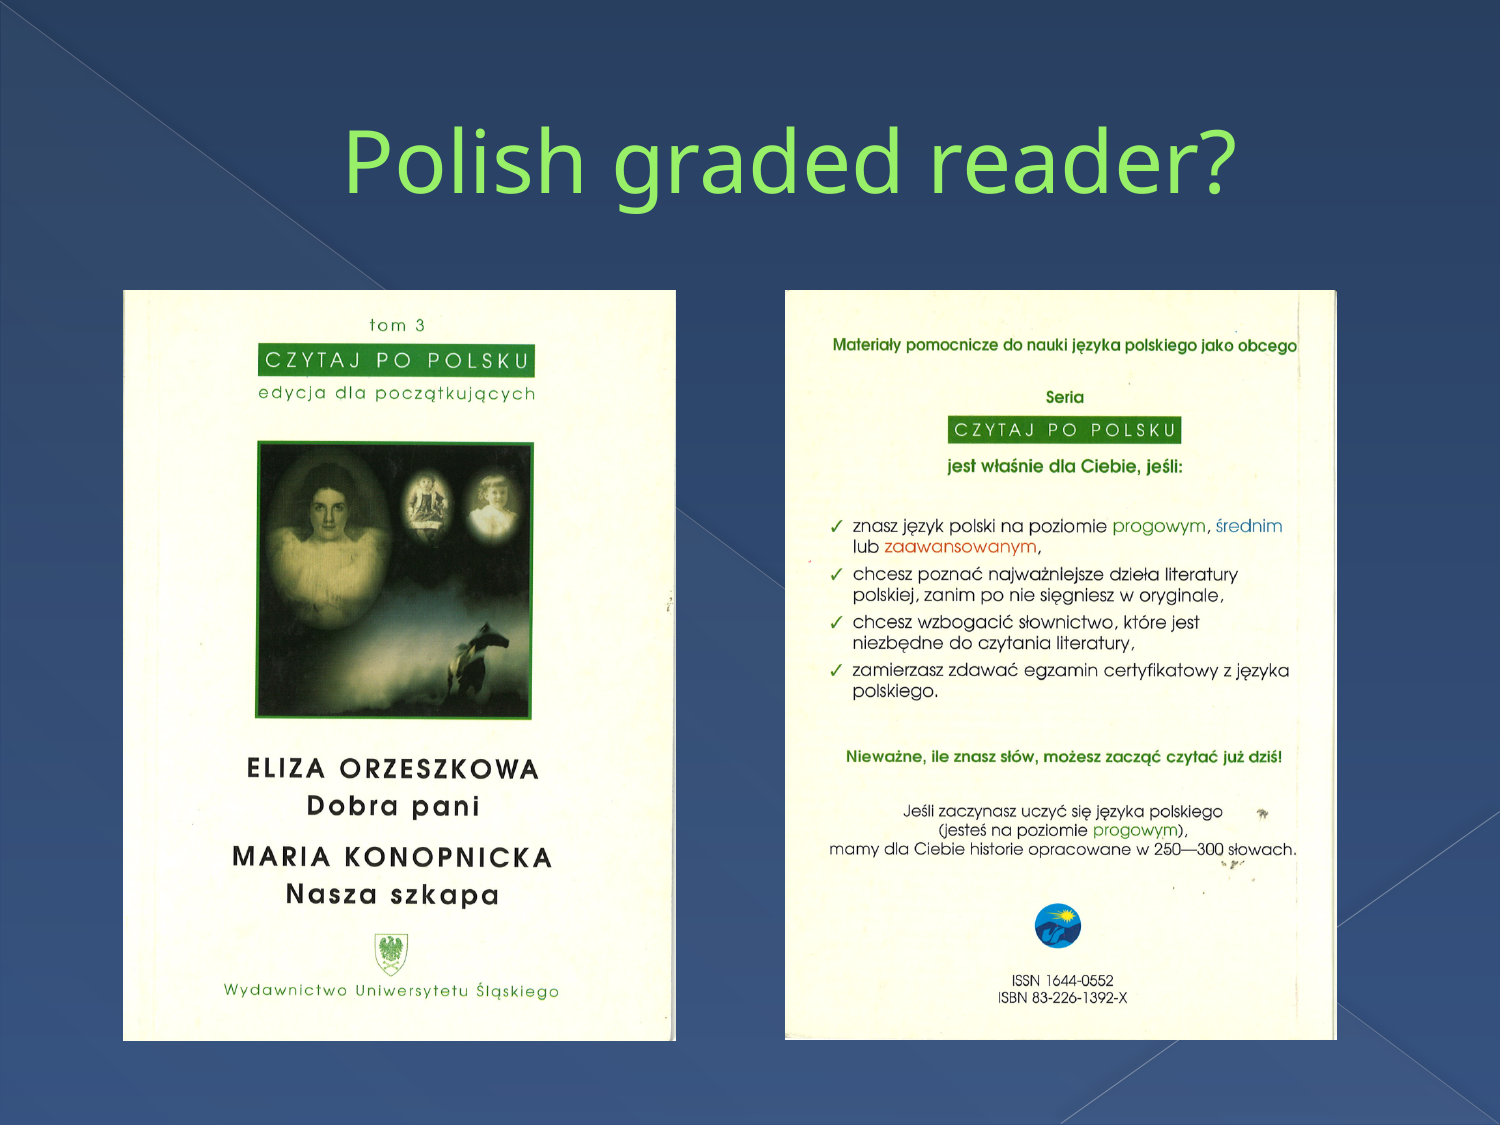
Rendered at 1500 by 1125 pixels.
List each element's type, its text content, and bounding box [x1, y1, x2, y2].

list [123, 290, 676, 1041]
title Polish graded reader? [75, 43, 1425, 274]
picture [785, 290, 1338, 1040]
